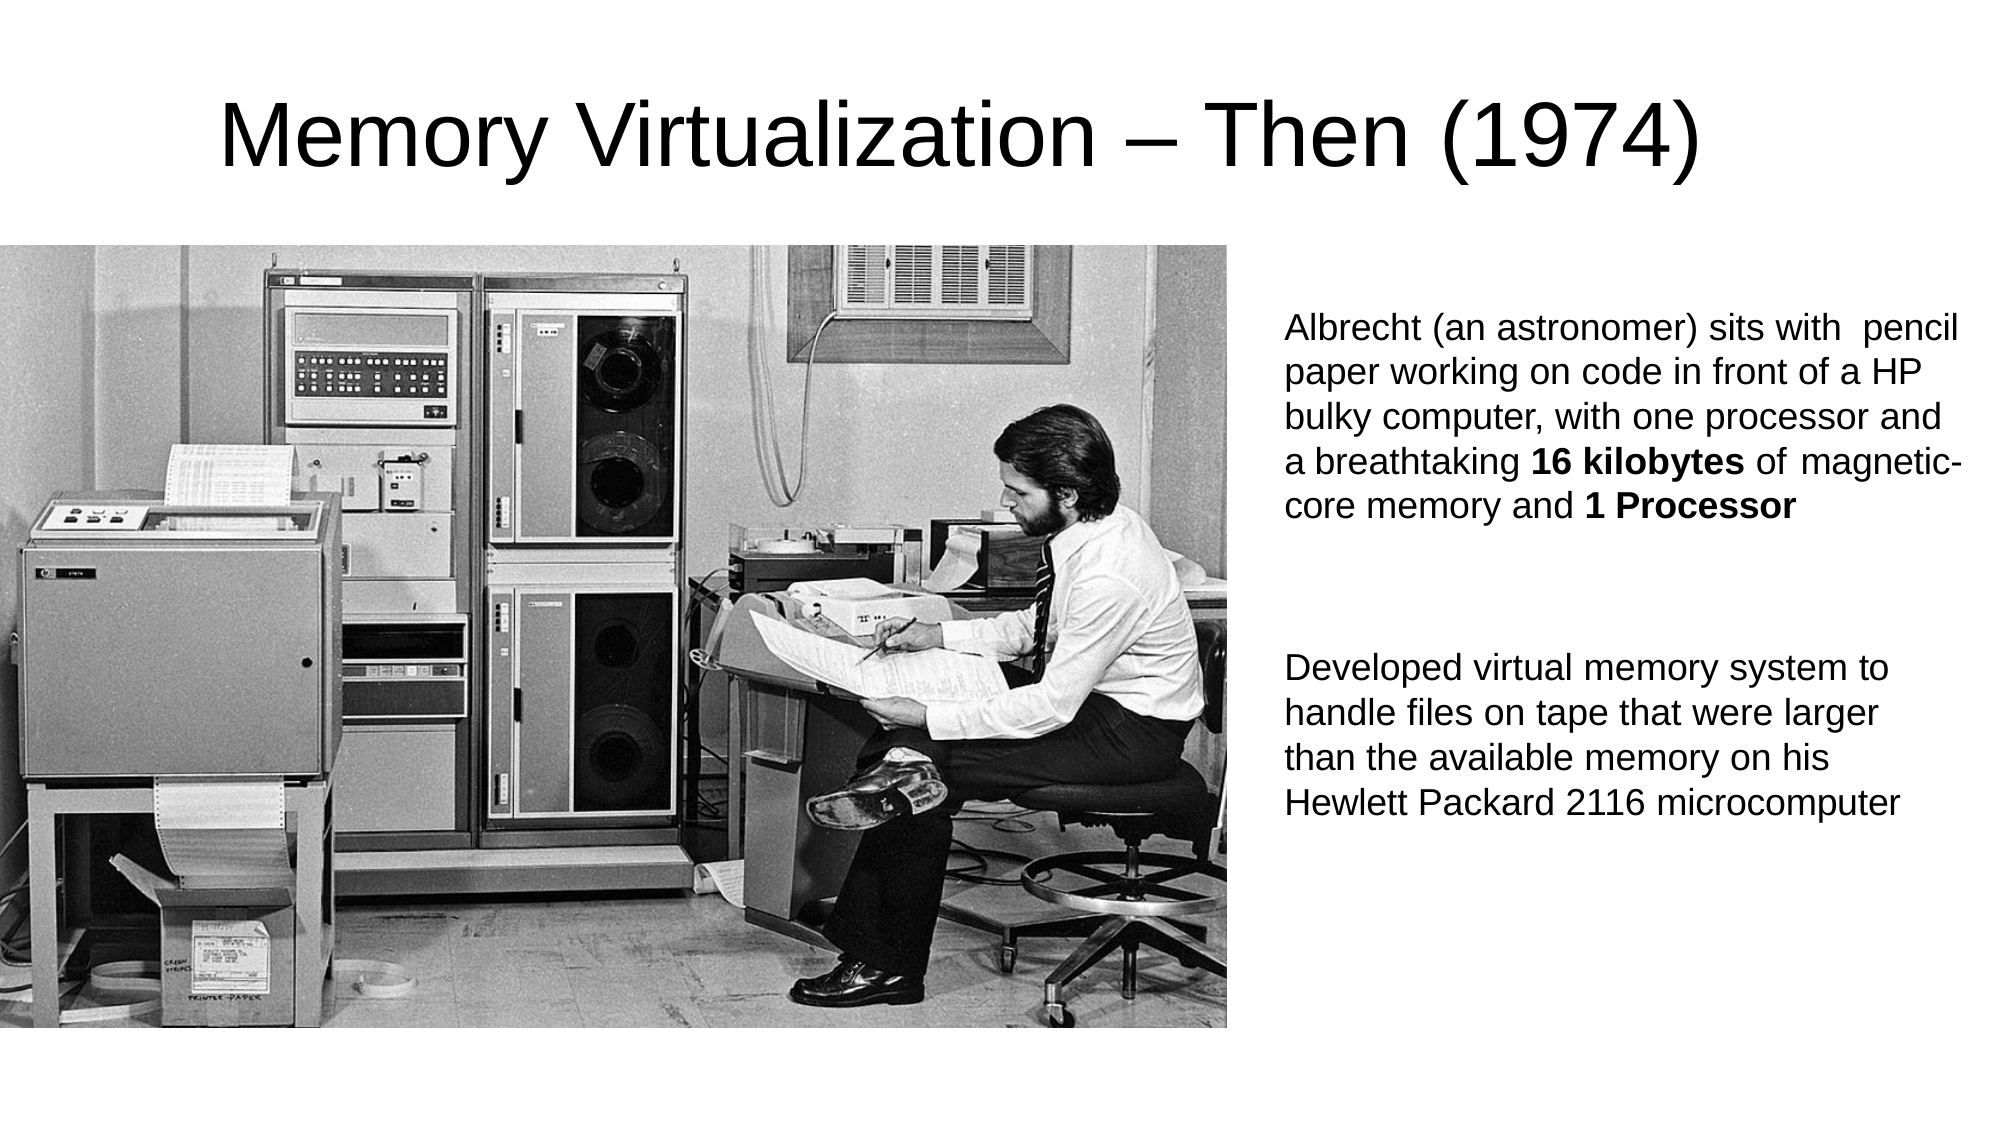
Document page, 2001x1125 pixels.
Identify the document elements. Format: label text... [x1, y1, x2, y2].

title Memory Virtualization – Then (1974) [137, 0, 1863, 224]
text_box Albrecht (an astronomer) sits with pencil paper working on code in front of a HP bulky computer, with one processor and a breathtaking 16 kilobytes of magnetic-core memory and 1 Processor [1282, 302, 1968, 528]
picture [0, 245, 1227, 1028]
text_box Developed virtual memory system to handle files on tape that were larger than the available memory on his Hewlett Packard 2116 microcomputer [1282, 640, 1931, 823]
